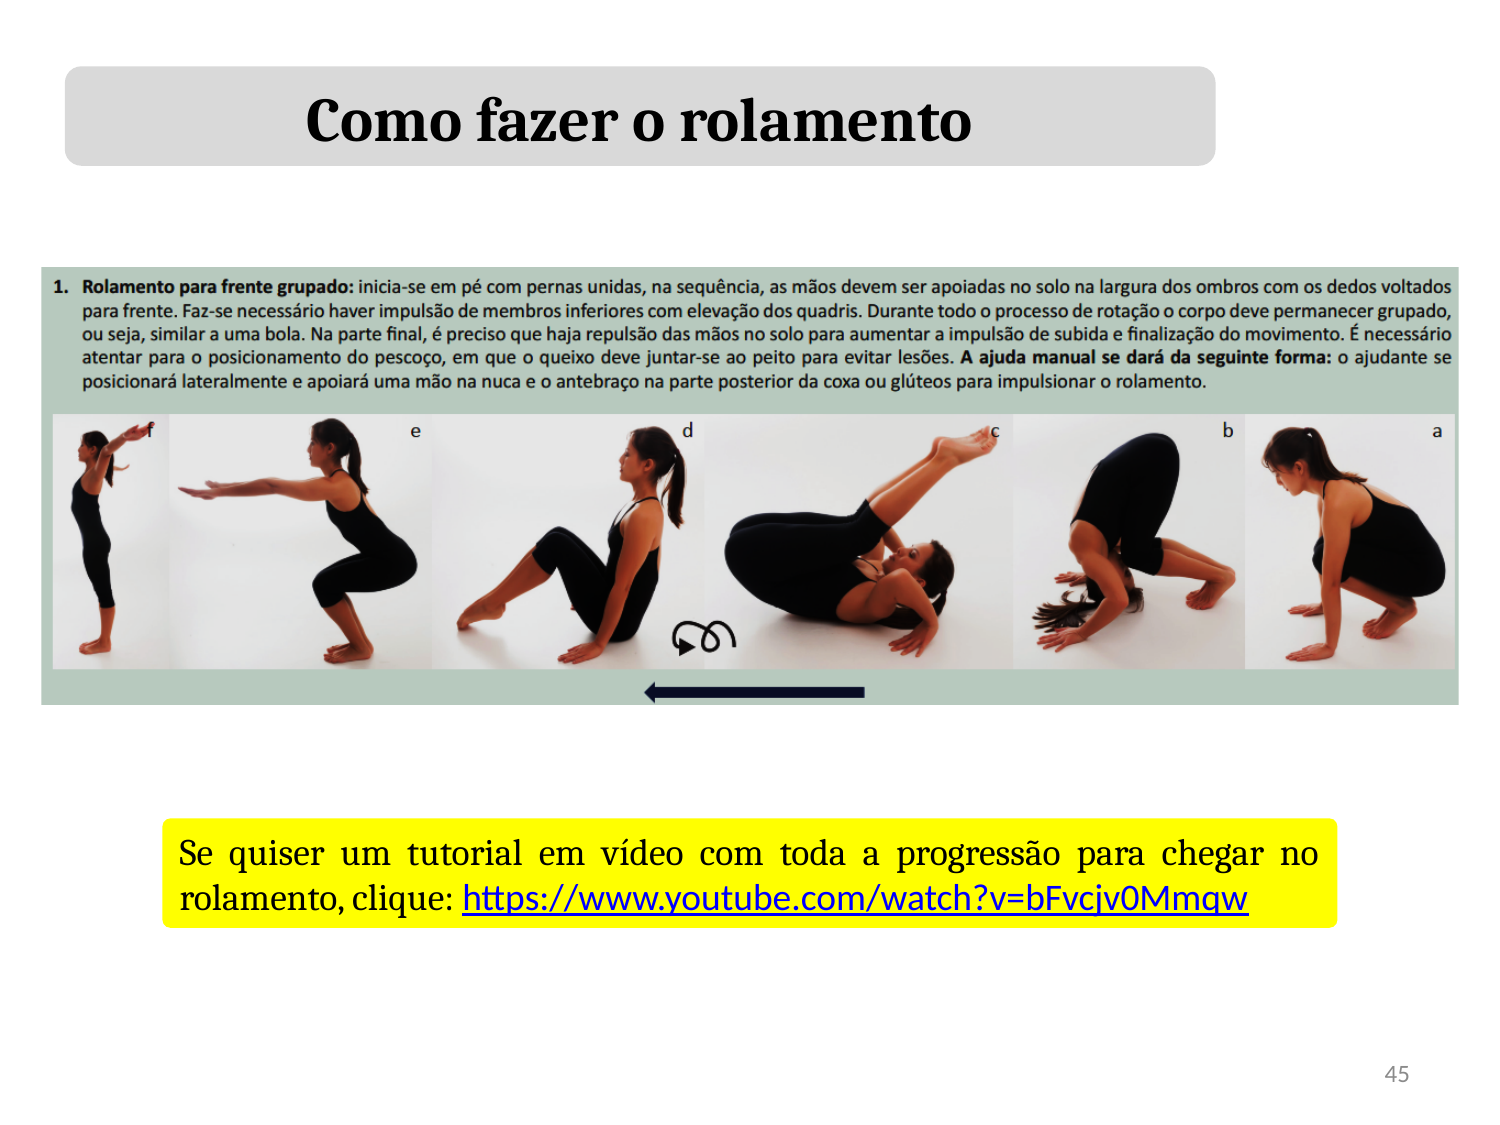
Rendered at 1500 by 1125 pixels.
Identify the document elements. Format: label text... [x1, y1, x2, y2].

picture [41, 266, 1459, 705]
slide_number 45 [1074, 1042, 1425, 1103]
text_box Se quiser um tutorial em vídeo com toda a progressão para chegar no rolamento, clique: https://www.youtube.com/watch?v=bFvcjv0Mmqw [162, 818, 1338, 928]
text_box Como fazer o rolamento [64, 66, 1216, 166]
